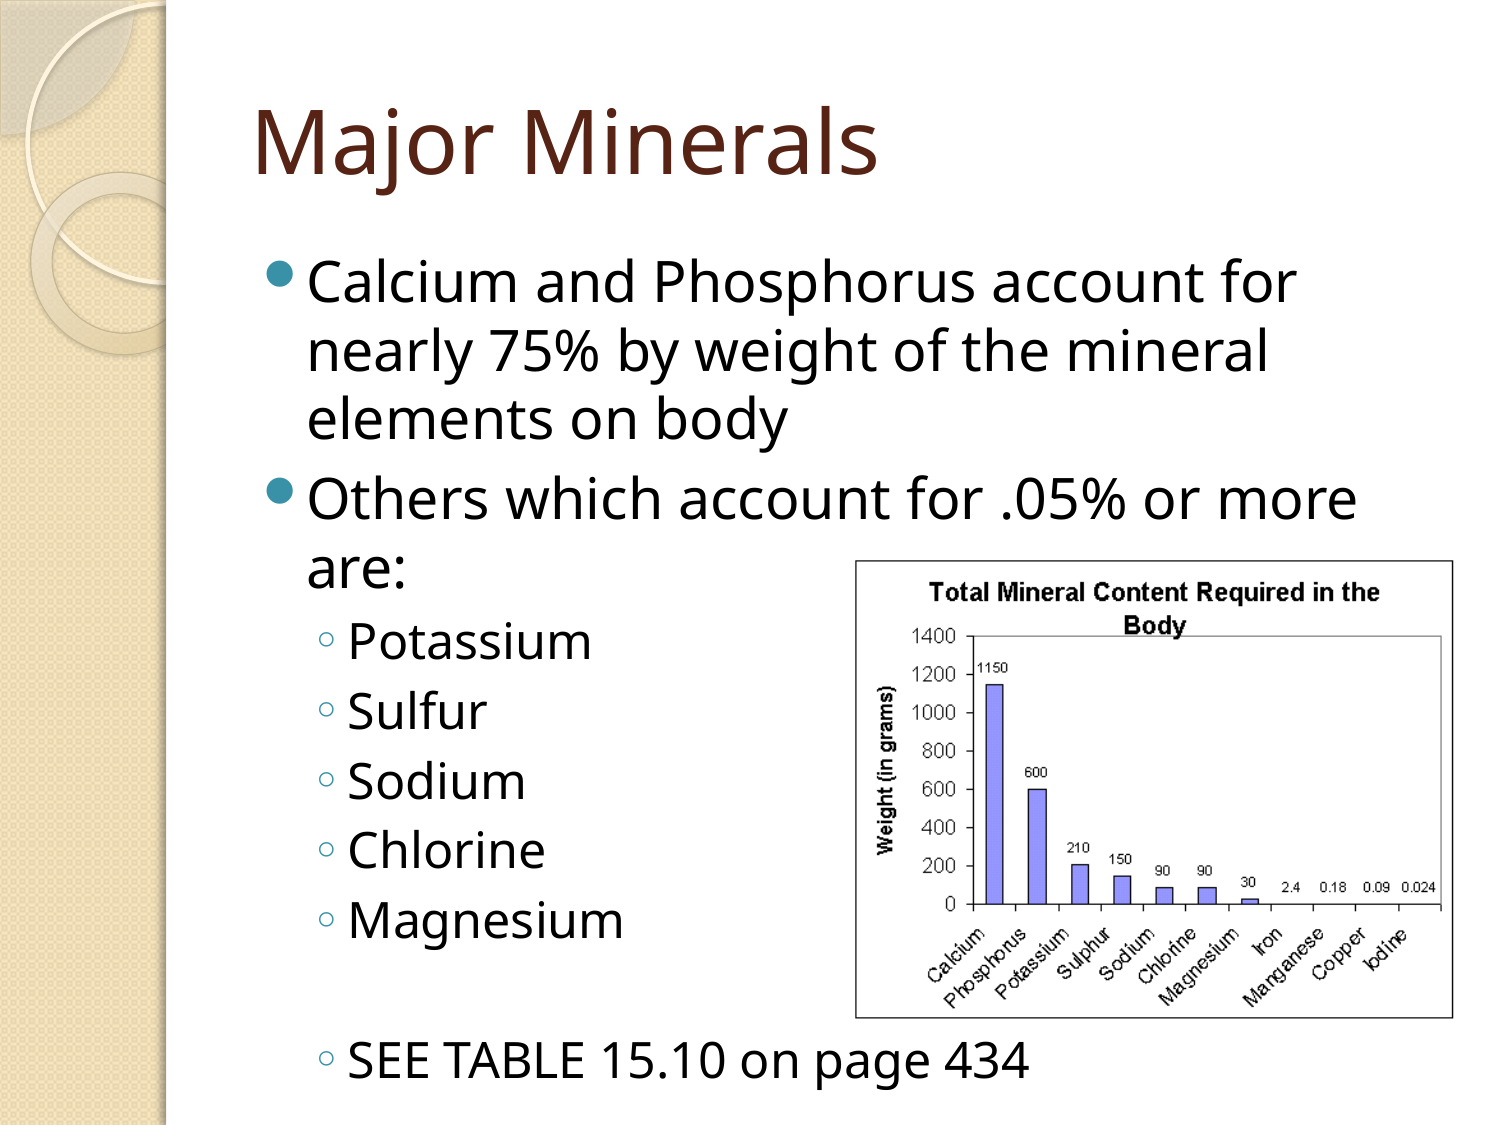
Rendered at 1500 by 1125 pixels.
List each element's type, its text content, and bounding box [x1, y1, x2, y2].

list Calcium and Phosphorus account for nearly 75% by weight of the mineral elements on body Others which account for .05% or more are: Potassium Sulfur Sodium Chlorine Magnesium SEE TABLE 15.10 on page 434 [235, 237, 1413, 1100]
title Major Minerals [235, 45, 1466, 233]
picture [849, 554, 1462, 1026]
